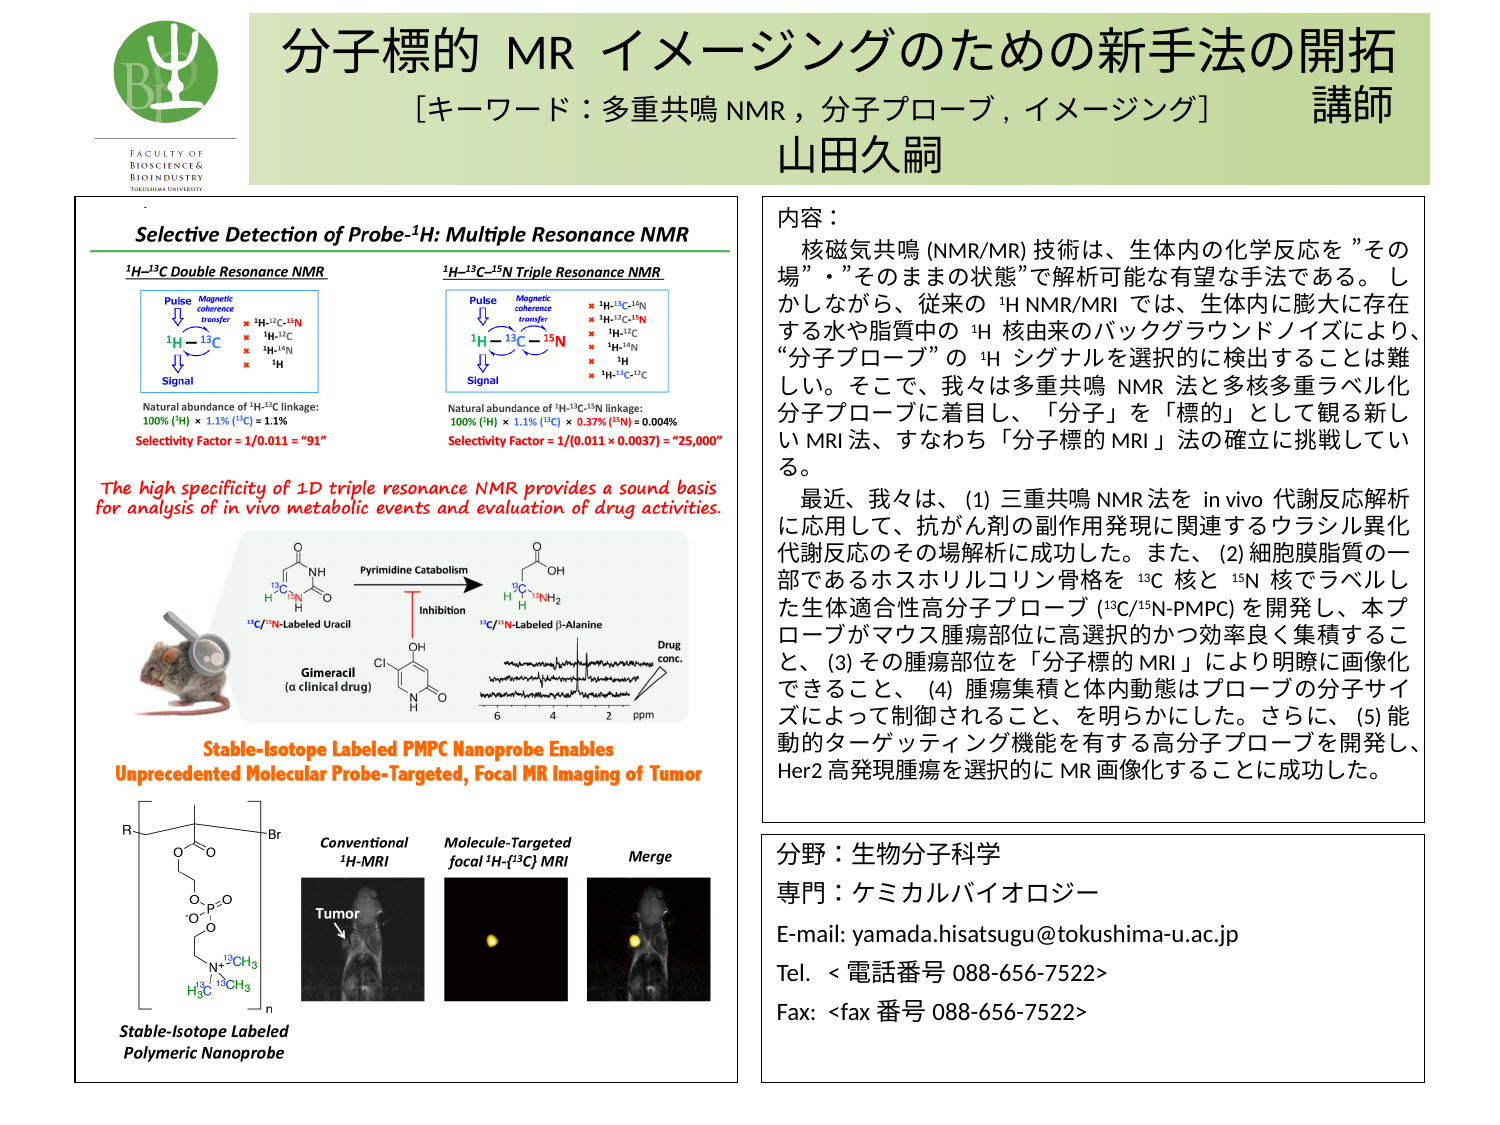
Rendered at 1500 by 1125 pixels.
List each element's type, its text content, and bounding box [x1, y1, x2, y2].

list <図表> [75, 196, 738, 1083]
list 分野：生物分子科学 専門：ケミカルバイオロジー E-mail: yamada.hisatsugu@tokushima-u.ac.jp Tel. <電話番号088-656-7522> Fax: <fax番号088-656-7522> [761, 834, 1425, 1083]
picture [88, 18, 243, 196]
title 分子標的 MR イメージングのための新手法の開拓 ［キーワード：多重共鳴NMR，分子プローブ, イメージング］ 講師 山田久嗣 [248, 13, 1431, 185]
picture [88, 207, 730, 1067]
list 内容： 核磁気共鳴(NMR/MR)技術は、生体内の化学反応を ”その場” ・”そのままの状態”で解析可能な有望な手法である。 しかしながら、従来の 1H NMR/MRI では、生体内に膨大に存在する水や脂質中の 1H 核由来のバックグラウンドノイズにより、“分子プローブ” の 1H シグナルを選択的に検出することは難しい。そこで、我々は多重共鳴 NMR 法と多核多重ラベル化分子プローブに着目し、「分子」を「標的」として観る新しいMRI法、すなわち「分子標的MRI」法の確立に挑戦している。 最近、我々は、(1) 三重共鳴NMR法を in vivo 代謝反応解析に応用して、抗がん剤の副作用発現に関連するウラシル異化代謝反応のその場解析に成功した。また、(2)細胞膜脂質の一部であるホスホリルコリン骨格を 13C 核と 15N 核でラベルした生体適合性高分子プローブ(13C/15N-PMPC)を開発し、本プローブがマウス腫瘍部位に高選択的かつ効率良く集積すること、(3)その腫瘍部位を「分子標的MRI」により明瞭に画像化できること、 (4) 腫瘍集積と体内動態はプローブの分子サイズによって制御されること、を明らかにした。さらに、(5)能動的ターゲッティング機能を有する高分子プローブを開発し、Her2高発現腫瘍を選択的にMR画像化することに成功した。 [762, 196, 1425, 823]
